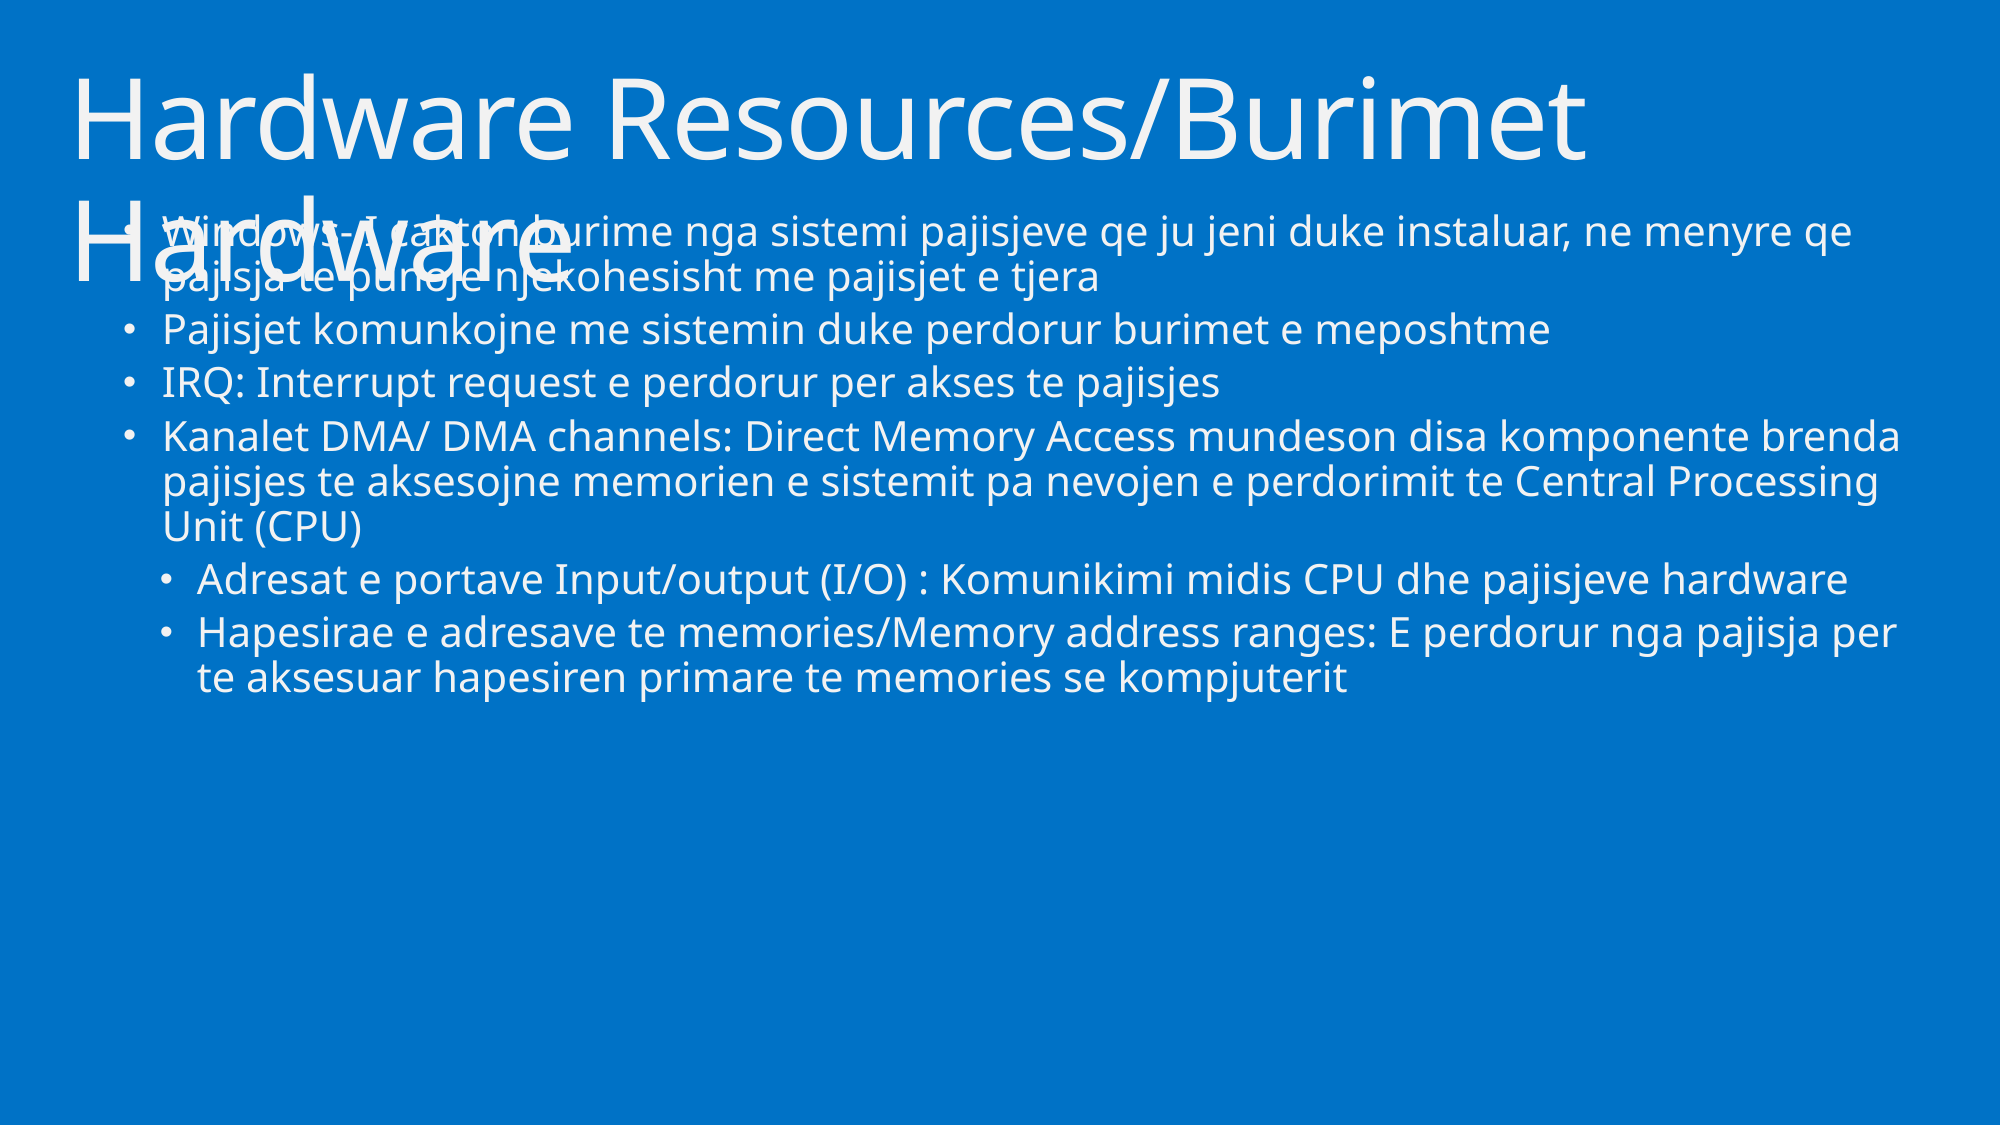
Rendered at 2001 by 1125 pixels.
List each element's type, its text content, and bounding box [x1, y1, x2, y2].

title Hardware Resources/Burimet Hardware [44, 47, 1957, 196]
list Windows- I cakton burime nga sistemi pajisjeve qe ju jeni duke instaluar, ne menyre qe pajisja te punoje njekohesisht me pajisjet e tjera Pajisjet komunkojne me sistemin duke perdorur burimet e meposhtme IRQ: Interrupt request e perdorur per akses te pajisjes Kanalet DMA/ DMA channels: Direct Memory Access mundeson disa komponente brenda pajisjes te aksesojne memorien e sistemit pa nevojen e perdorimit te Central Processing Unit (CPU) Adresat e portave Input/output (I/O) : Komunikimi midis CPU dhe pajisjeve hardware Hapesirae e adresave te memories/Memory address ranges: E perdorur nga pajisja per te aksesuar hapesiren primare te memories se kompjuterit [44, 196, 1956, 741]
